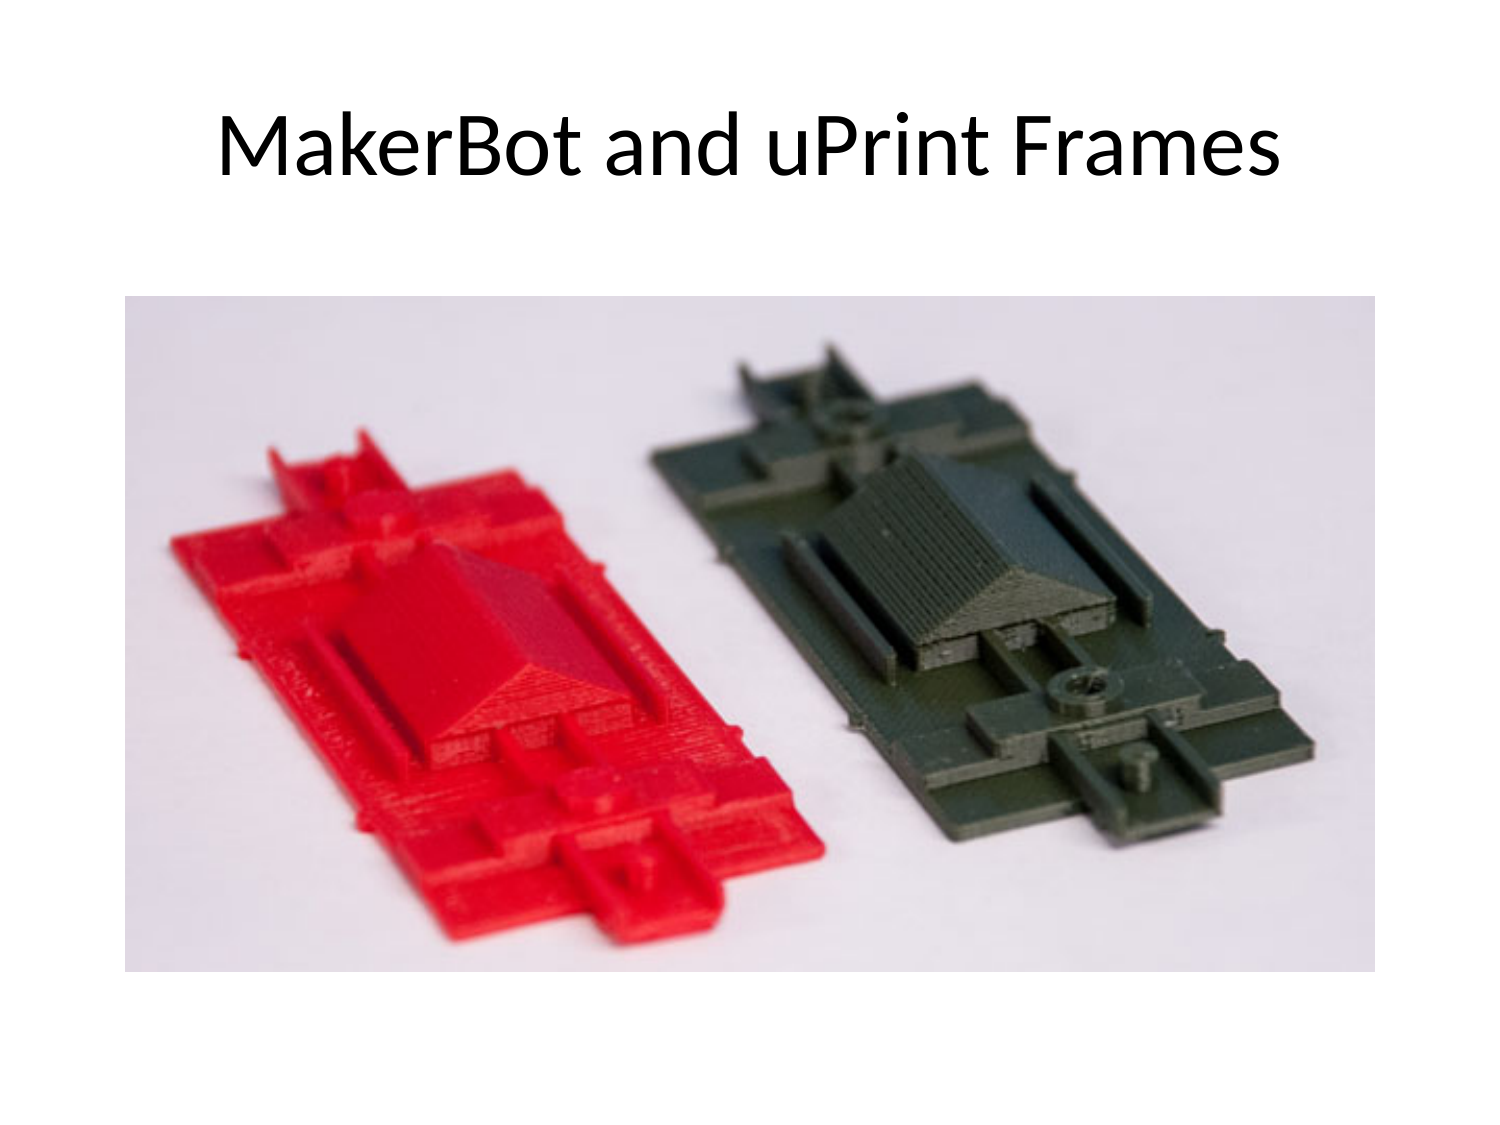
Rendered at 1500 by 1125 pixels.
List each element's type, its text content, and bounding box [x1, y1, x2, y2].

title MakerBot and uPrint Frames [75, 45, 1425, 233]
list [124, 295, 1376, 972]
